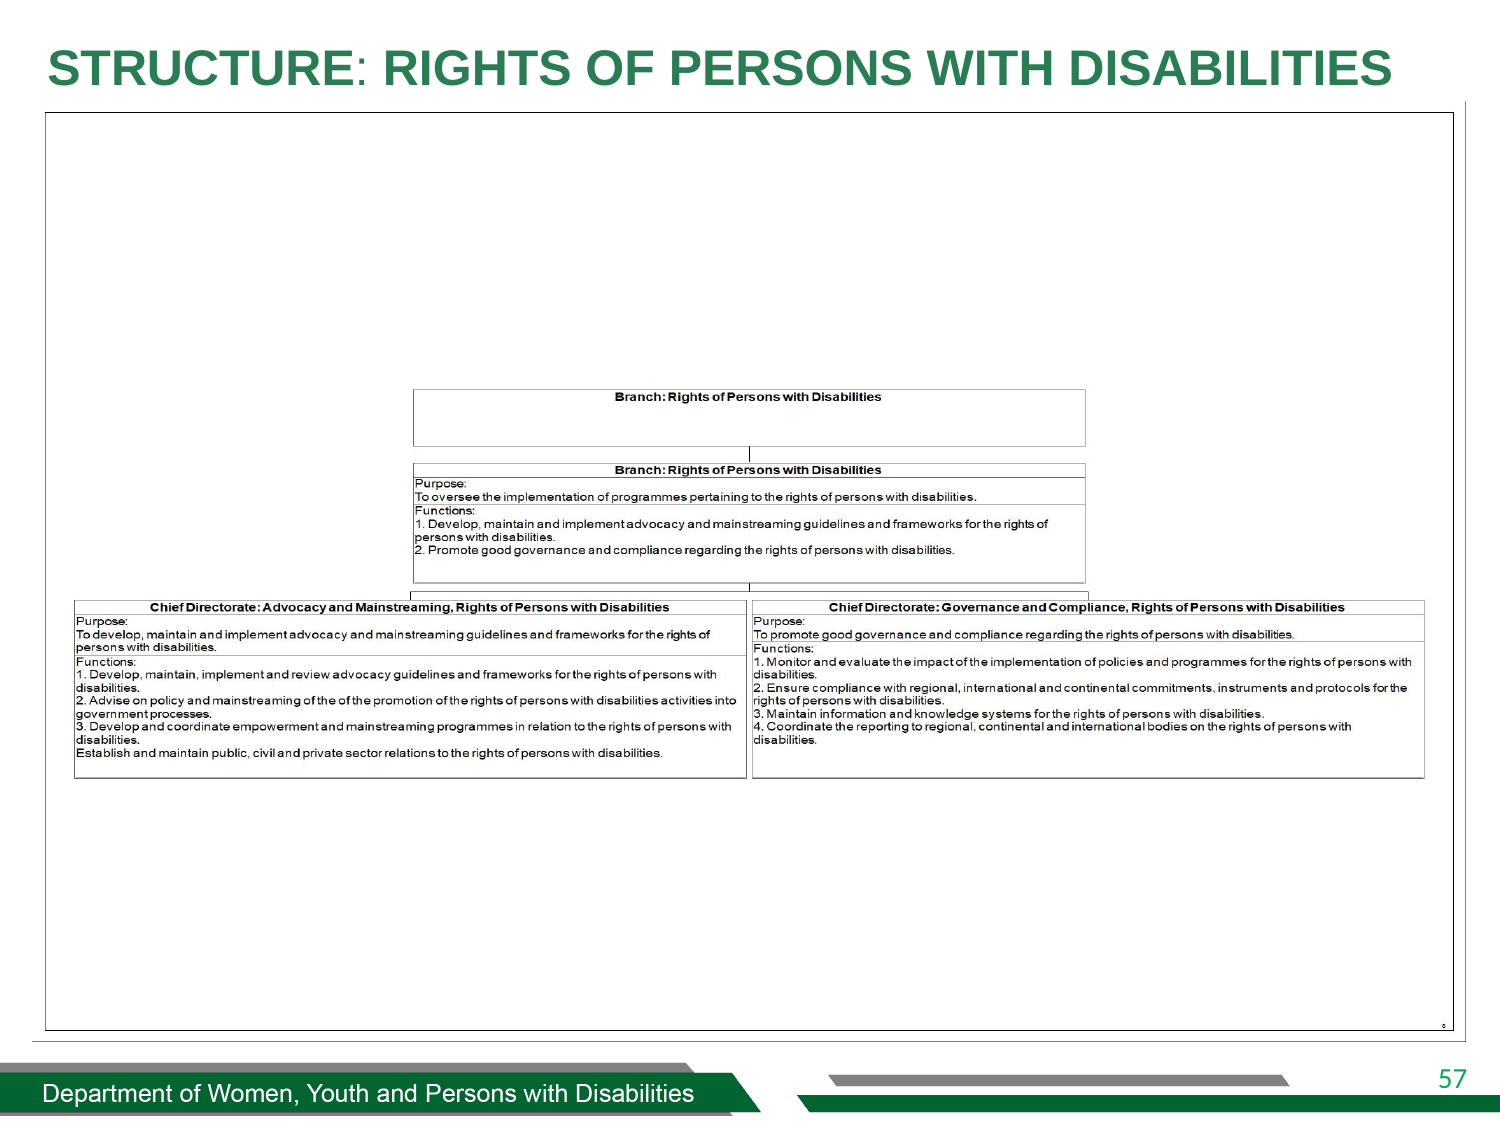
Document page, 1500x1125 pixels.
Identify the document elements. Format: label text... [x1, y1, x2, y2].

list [32, 101, 1466, 1042]
picture [0, 45, 1500, 1125]
title STRUCTURE: RIGHTS OF PERSONS WITH DISABILITIES [32, 35, 1466, 101]
